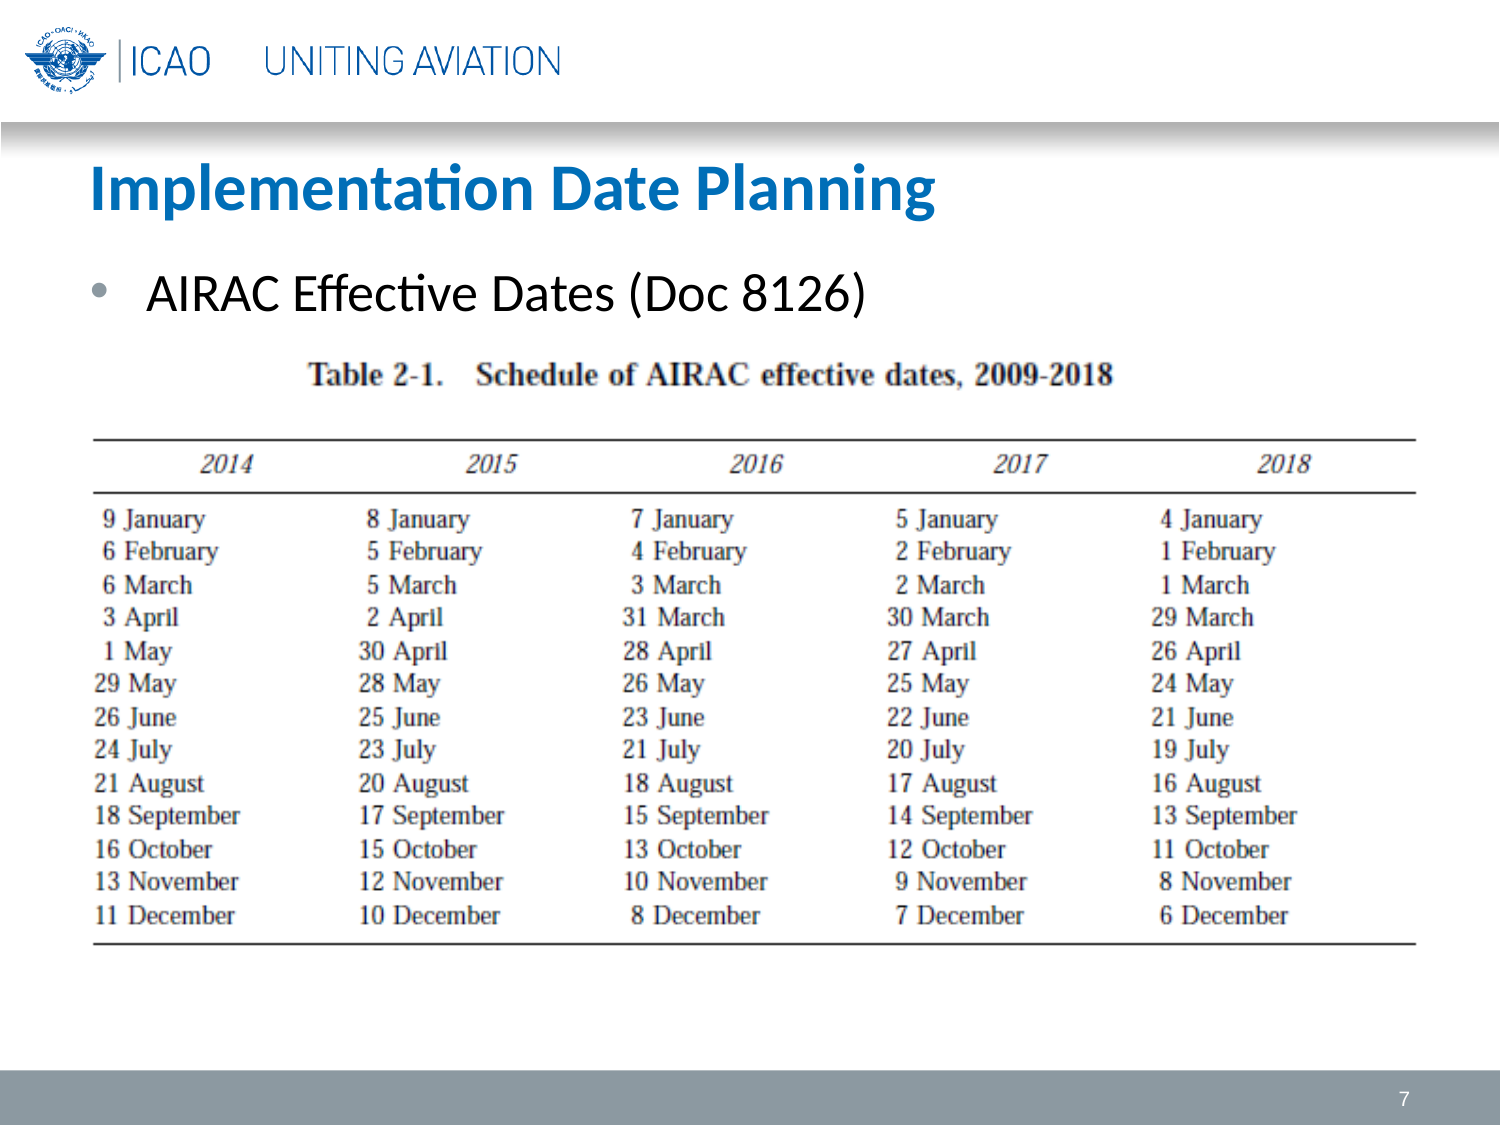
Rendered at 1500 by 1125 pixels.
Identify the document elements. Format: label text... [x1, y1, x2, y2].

picture [87, 432, 1424, 953]
slide_number 7 [1074, 1070, 1425, 1125]
text_box AIRAC Effective Dates (Doc 8126) [74, 249, 1425, 1013]
title Implementation Date Planning [75, 90, 1425, 278]
picture [1, 0, 1499, 161]
picture [268, 325, 1141, 421]
